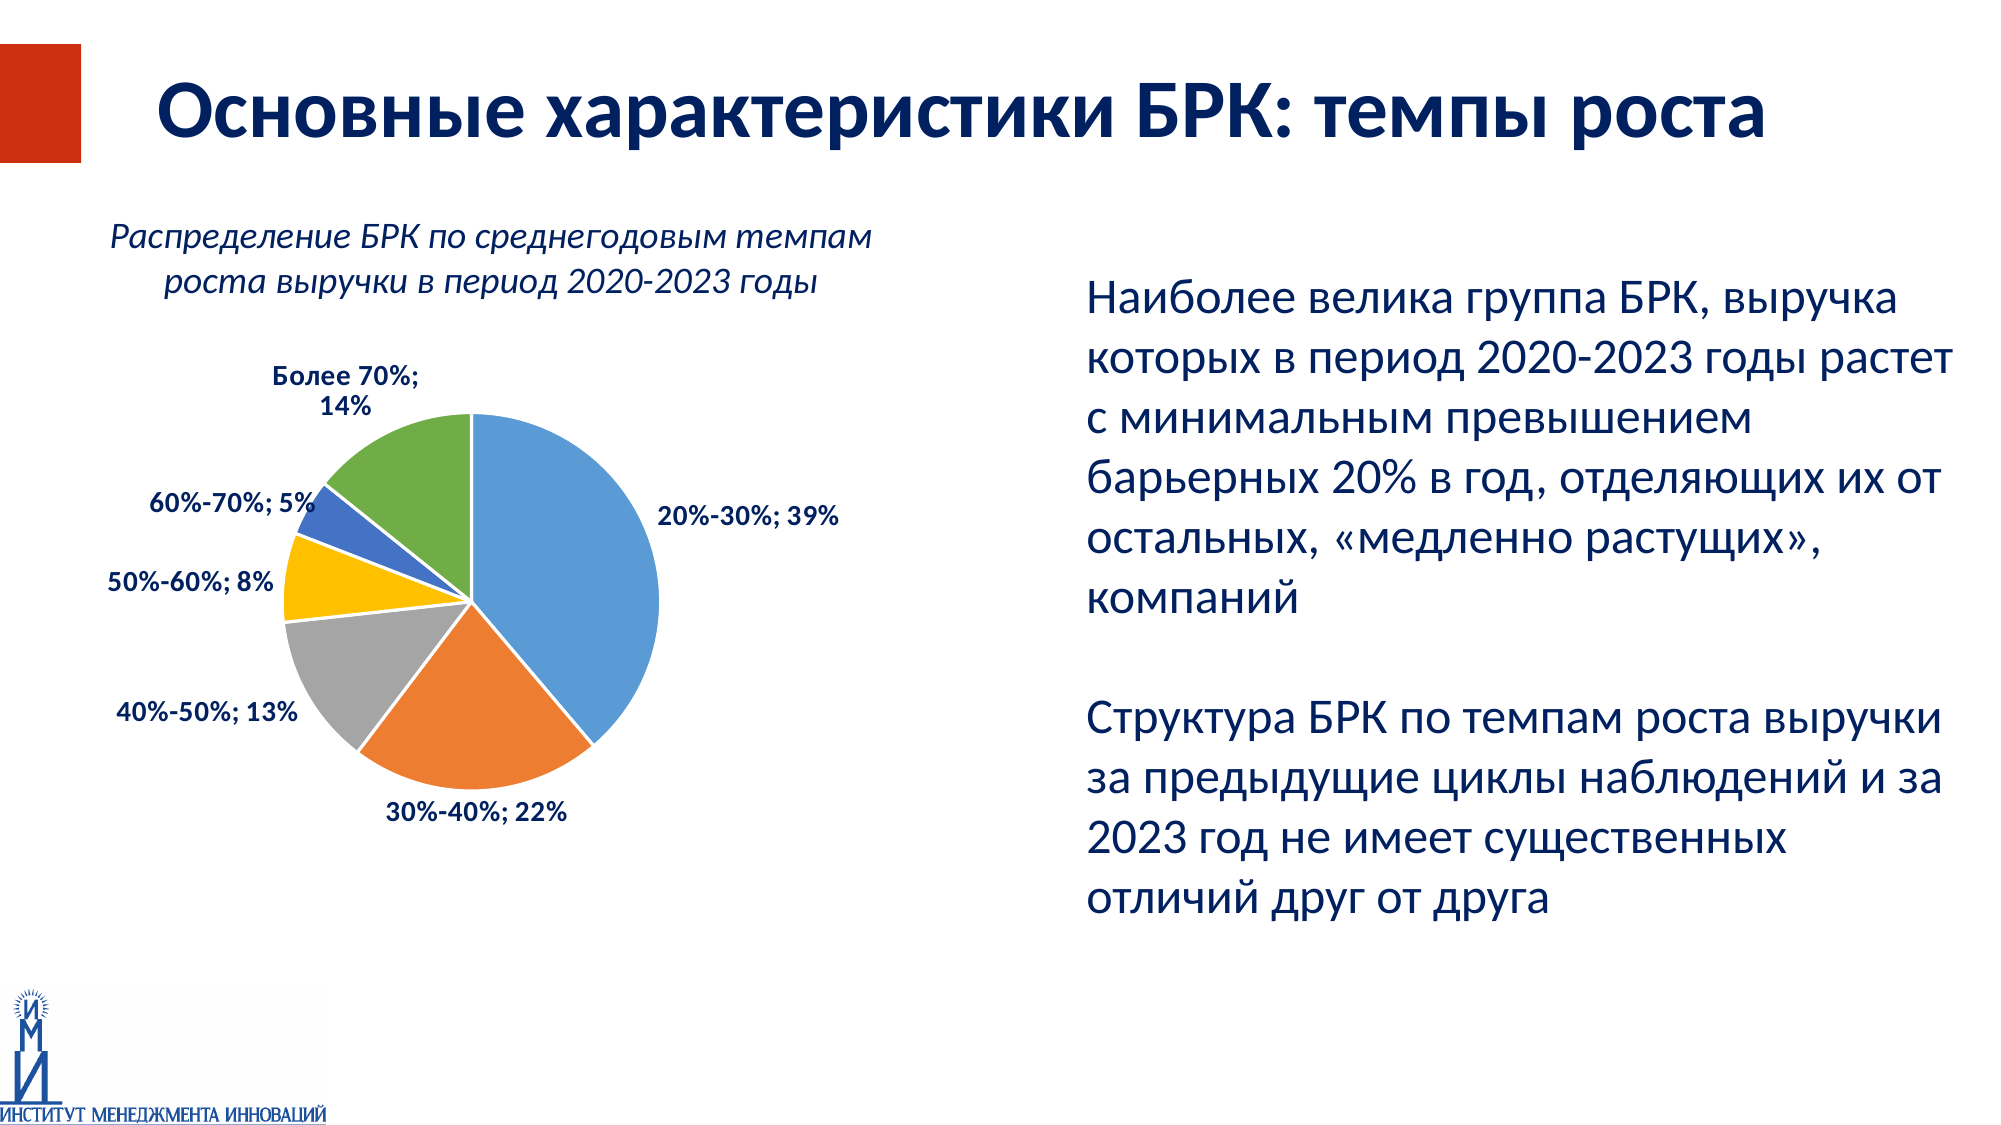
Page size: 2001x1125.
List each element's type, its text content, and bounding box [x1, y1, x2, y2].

text_box [0, 44, 82, 163]
chart [82, 335, 900, 866]
text_box Распределение БРК по среднегодовым темпам роста выручки в период 2020-2023 годы [88, 203, 894, 308]
text_box Основные характеристики БРК: темпы роста [155, 52, 1894, 155]
picture [0, 989, 326, 1125]
text_box Наиболее велика группа БРК, выручка которых в период 2020-2023 годы растет с минимальным превышением барьерных 20% в год, отделяющих их от остальных, «медленно растущих», компаний Структура БРК по темпам роста выручки за предыдущие циклы наблюдений и за 2023 год не имеет существенных отличий друг от друга [1071, 256, 1987, 931]
